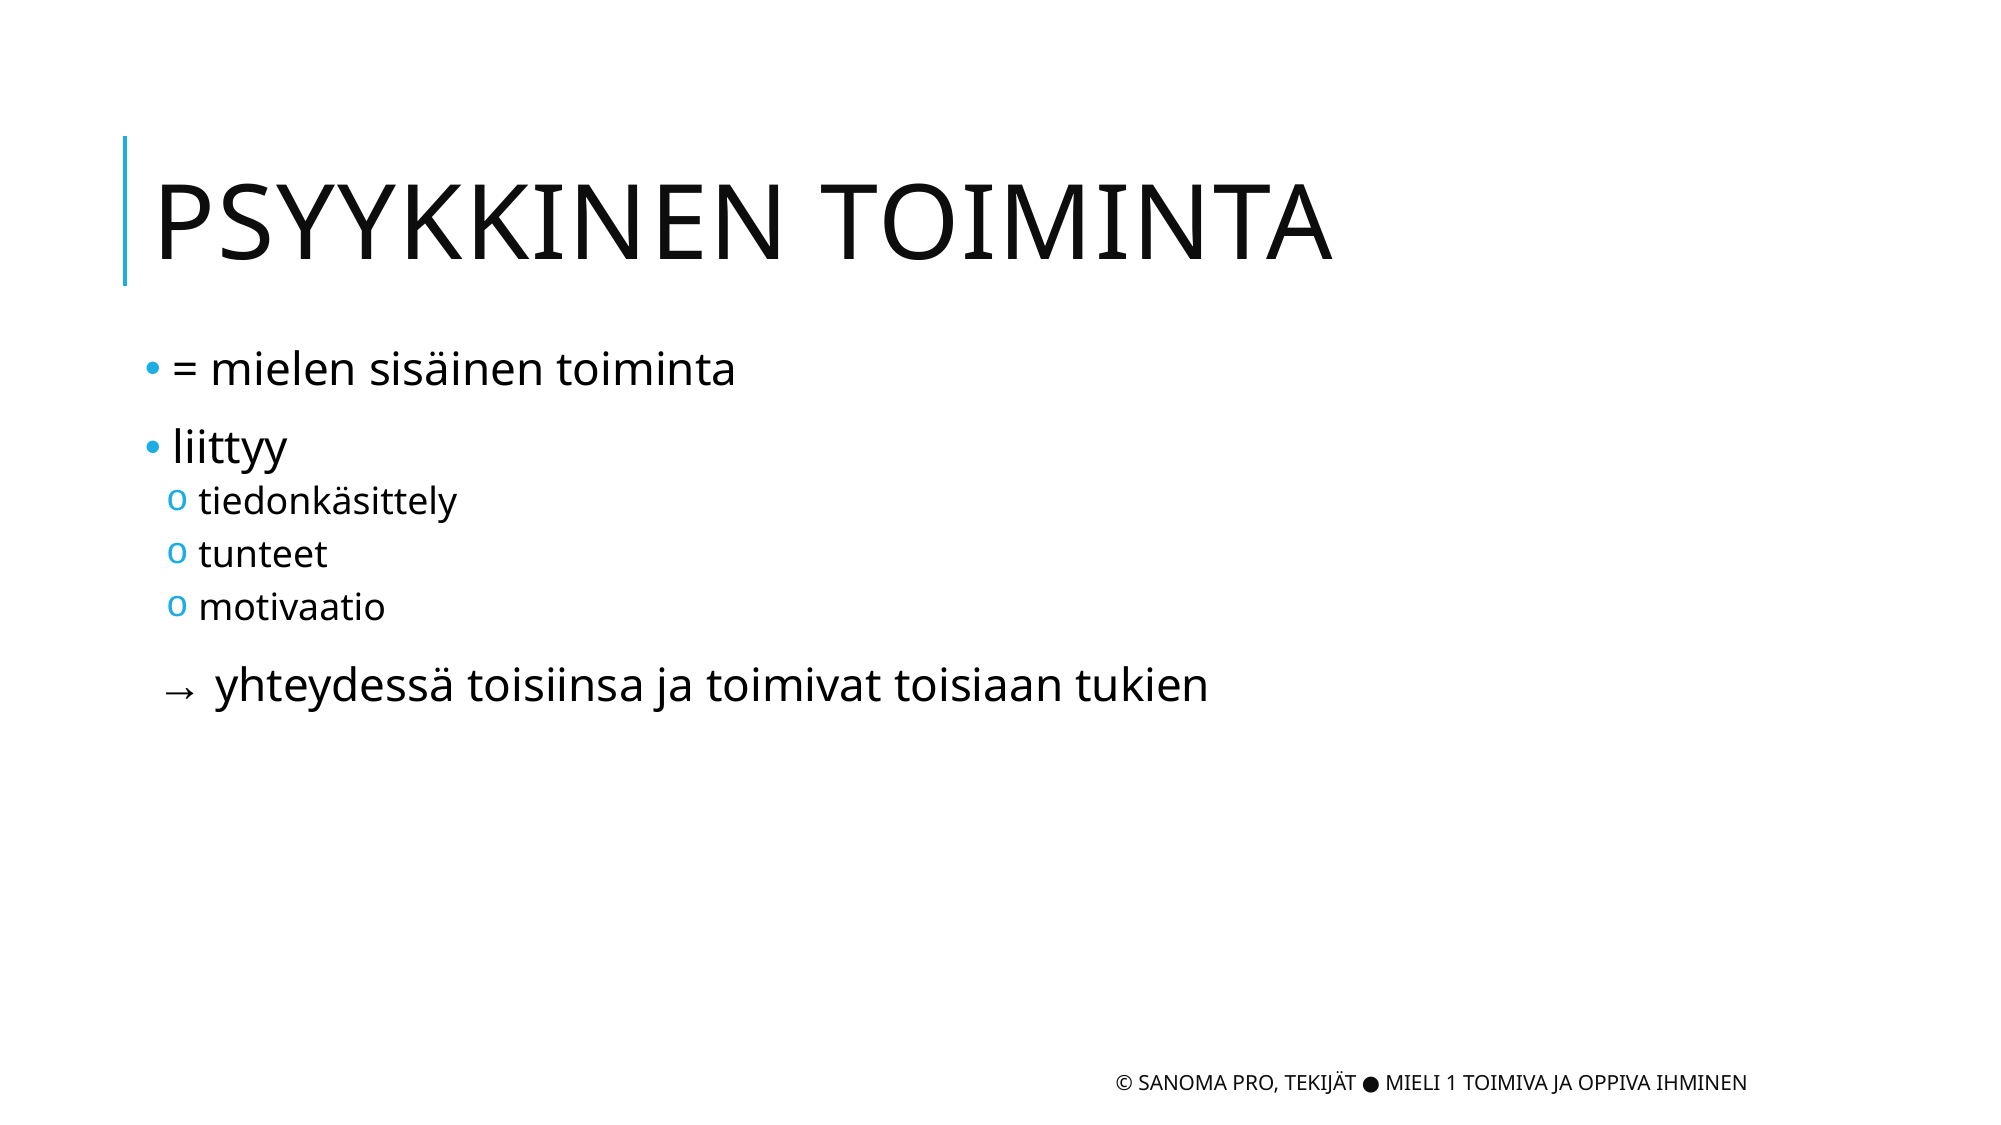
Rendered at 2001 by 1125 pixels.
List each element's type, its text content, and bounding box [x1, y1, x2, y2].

list = mielen sisäinen toiminta liittyy tiedonkäsittely tunteet motivaatio → yhteydessä toisiinsa ja toimivat toisiaan tukien [137, 338, 1863, 943]
title Psyykkinen toiminta [137, 120, 1863, 338]
footer © Sanoma Pro, Tekijät ● Mieli 1 Toimiva ja oppiva ihminen [794, 1061, 1763, 1107]
